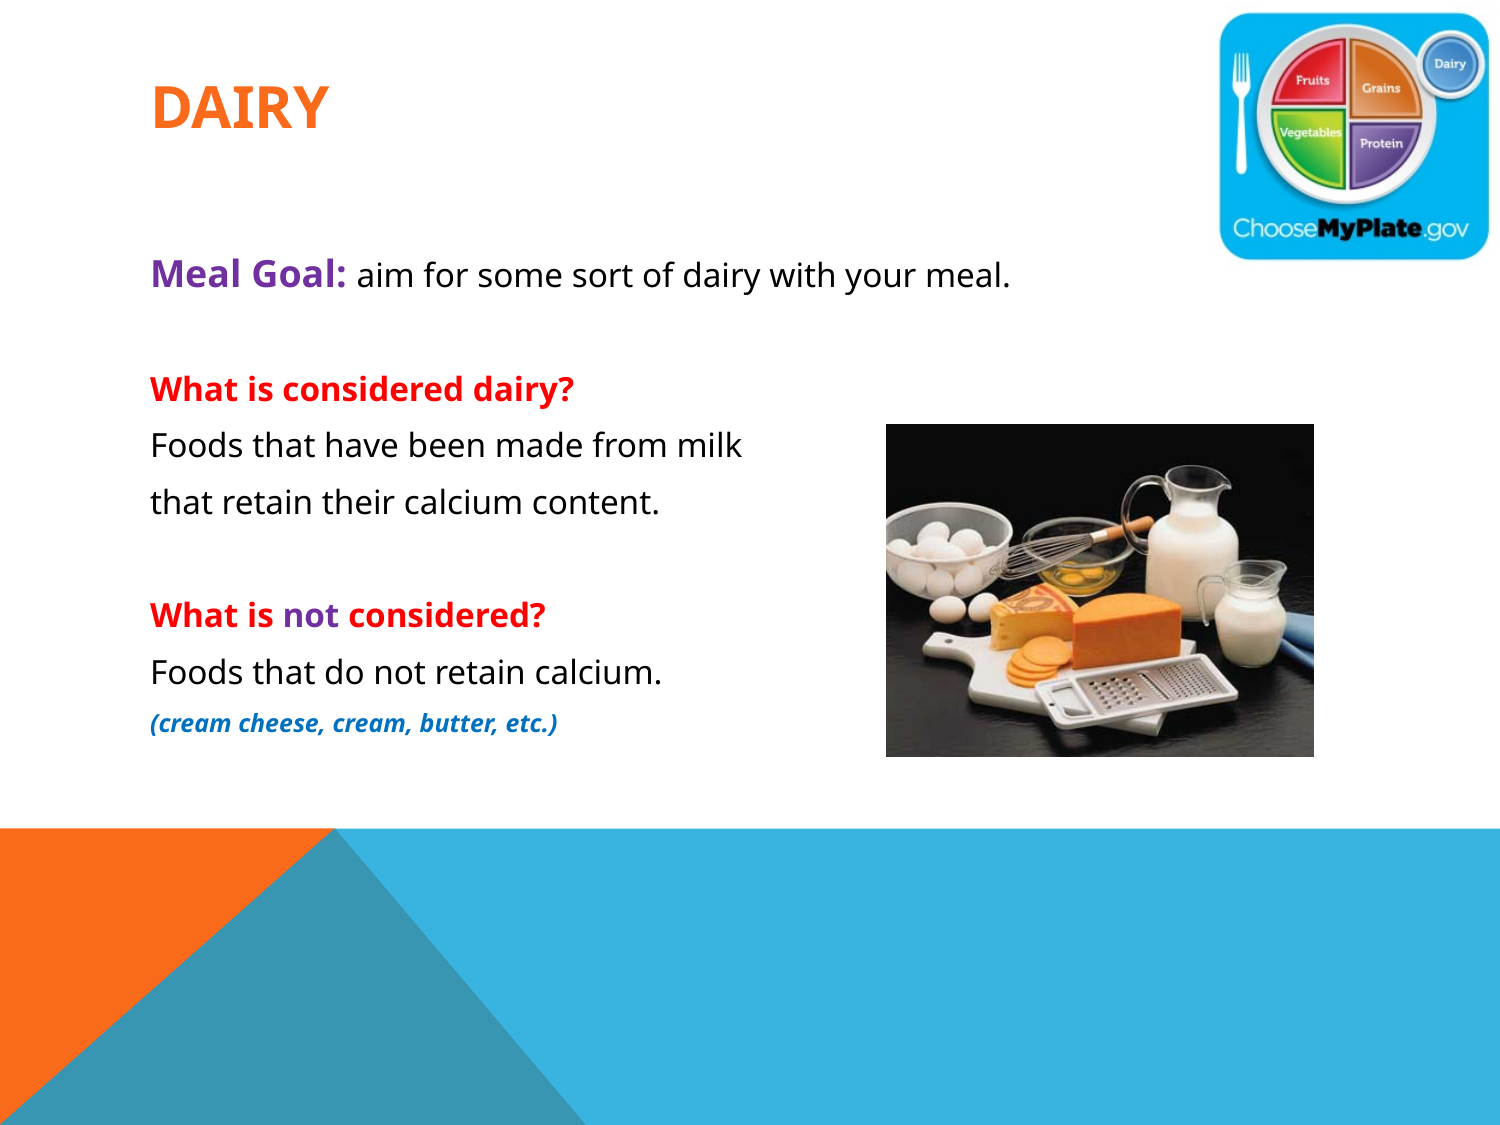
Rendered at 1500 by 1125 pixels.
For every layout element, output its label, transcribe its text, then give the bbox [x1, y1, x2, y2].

title Dairy [135, 60, 1204, 150]
list Meal Goal: aim for some sort of dairy with your meal. What is considered dairy? Foods that have been made from milk that retain their calcium content. What is not considered? Foods that do not retain calcium. (cream cheese, cream, butter, etc.) [135, 180, 1369, 768]
picture [1209, 4, 1500, 269]
picture [886, 424, 1314, 757]
